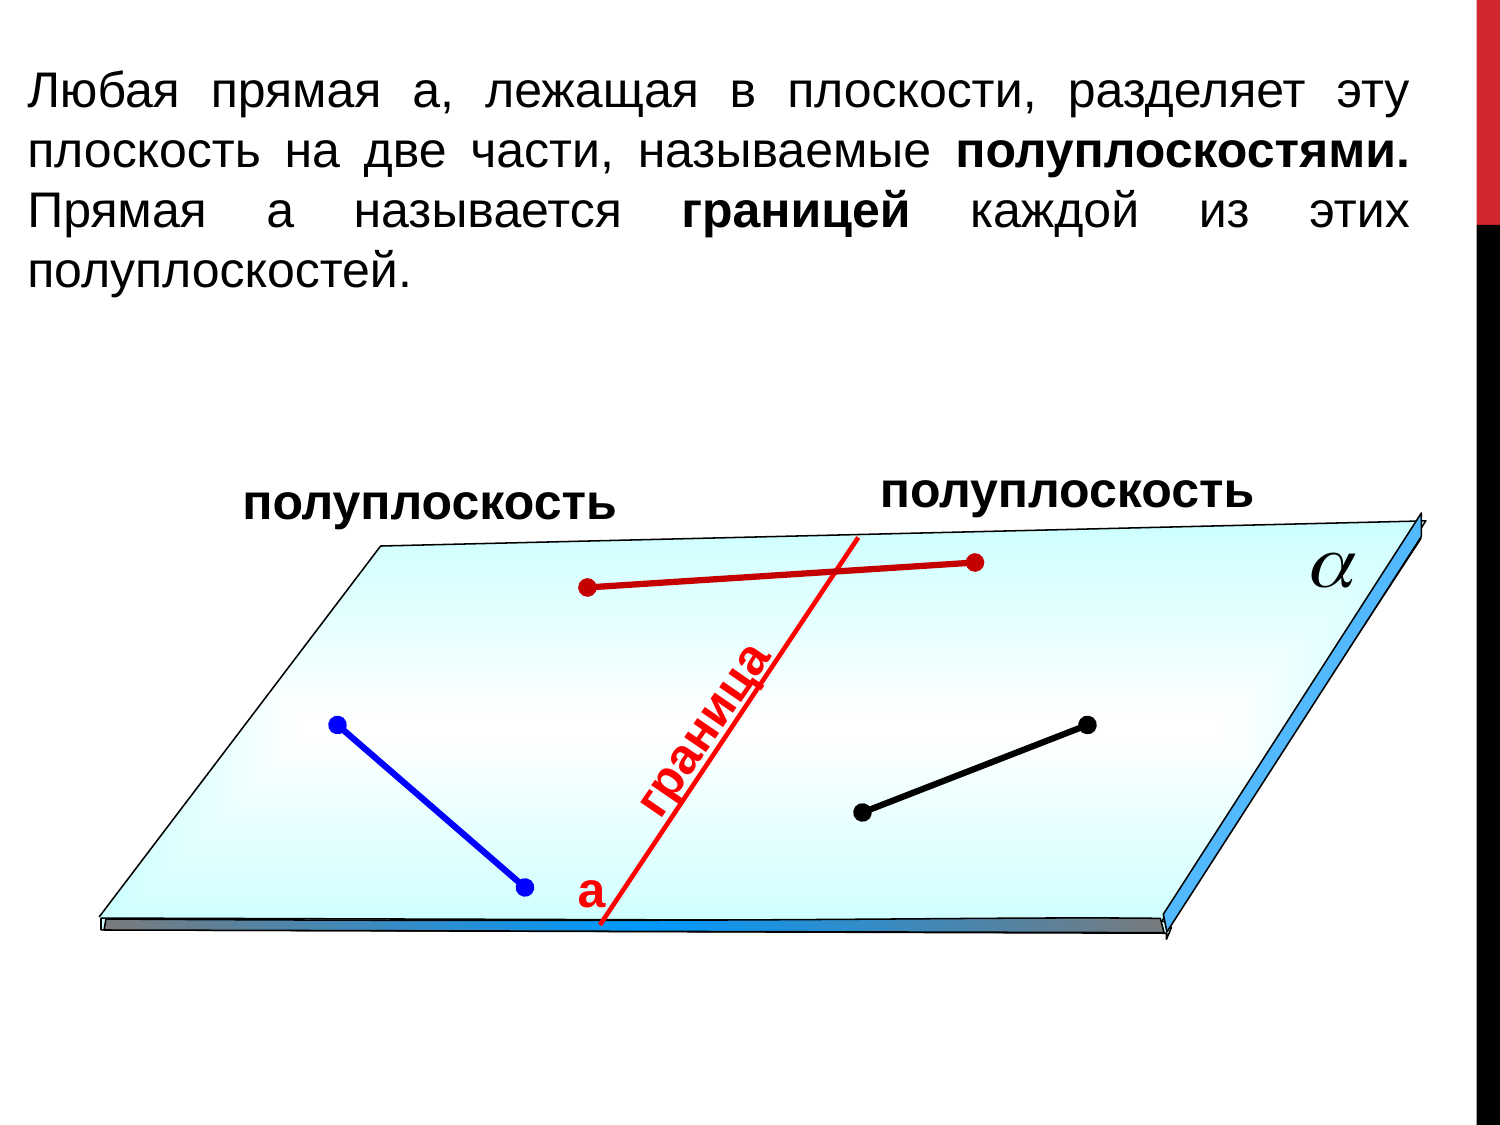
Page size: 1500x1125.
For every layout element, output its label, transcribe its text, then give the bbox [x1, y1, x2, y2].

picture [1299, 536, 1376, 607]
text_box полуплоскость [864, 449, 1270, 506]
text_box полуплоскость [227, 462, 632, 506]
text_box Любая прямая а, лежащая в плоскости, разделяет эту плоскость на две части, называемые полуплоскостями. Прямая а называется границей каждой из этих полуплоскостей. [12, 49, 1425, 305]
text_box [99, 511, 1426, 938]
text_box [336, 561, 1088, 888]
